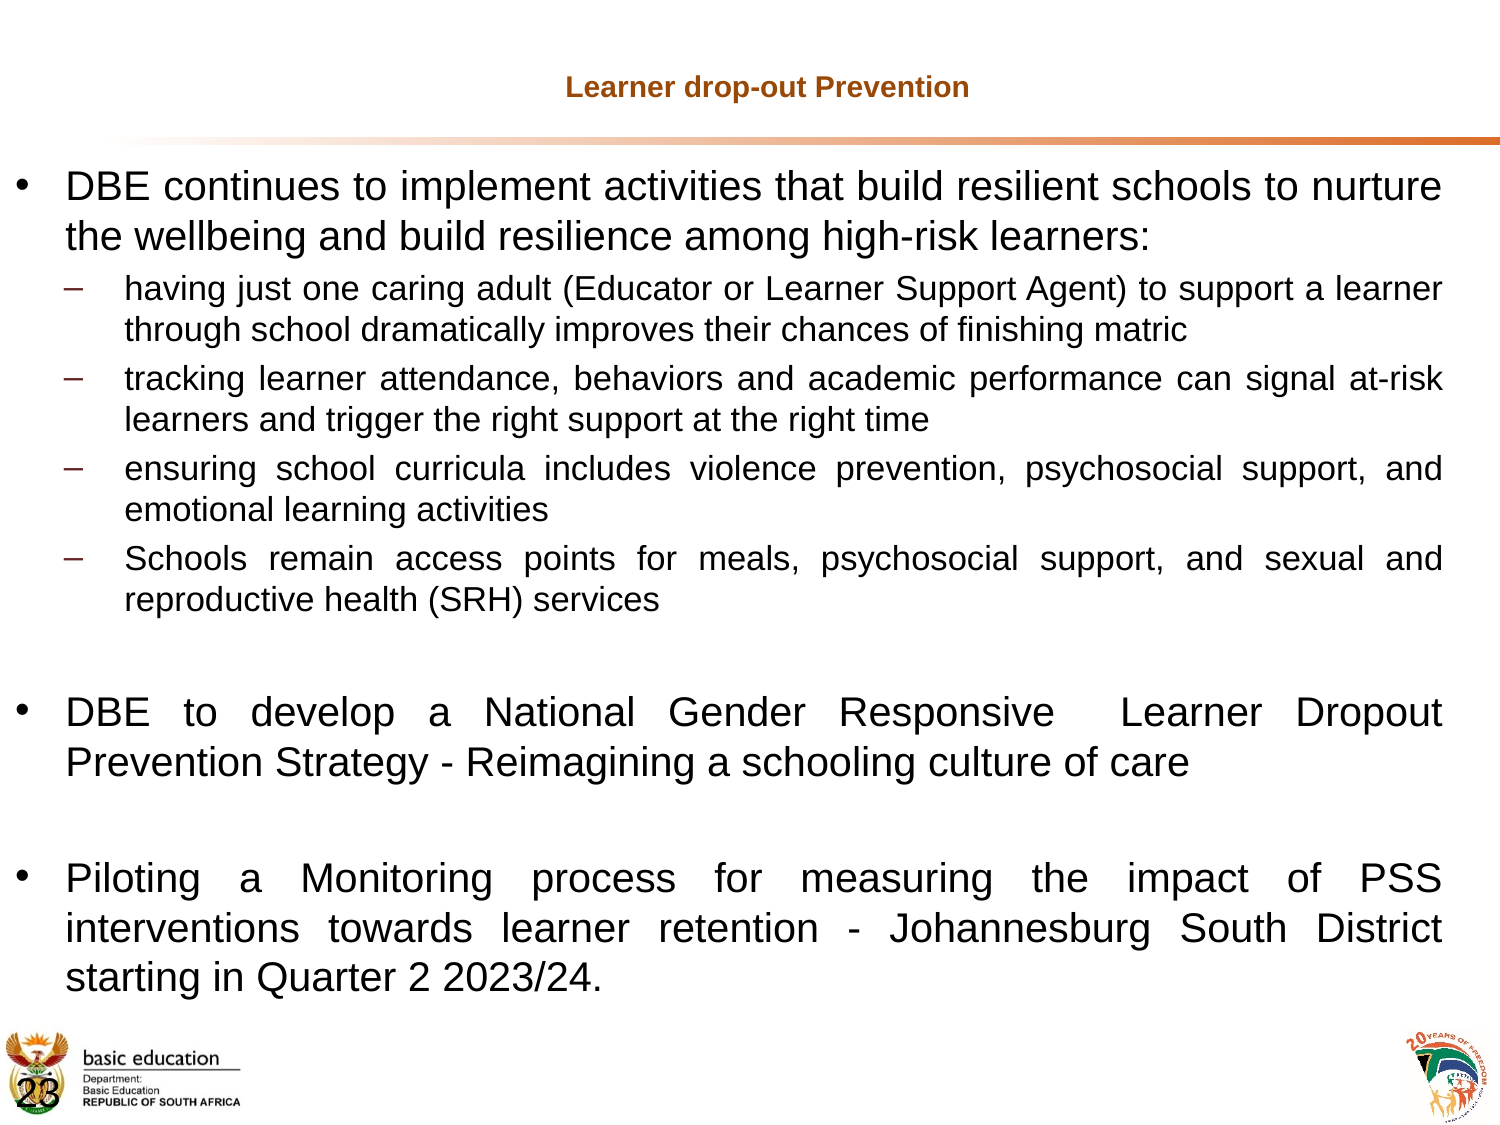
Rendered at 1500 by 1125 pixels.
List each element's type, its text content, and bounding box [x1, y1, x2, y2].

list DBE continues to implement activities that build resilient schools to nurture the wellbeing and build resilience among high-risk learners: having just one caring adult (Educator or Learner Support Agent) to support a learner through school dramatically improves their chances of finishing matric tracking learner attendance, behaviors and academic performance can signal at-risk learners and trigger the right support at the right time ensuring school curricula includes violence prevention, psychosocial support, and emotional learning activities Schools remain access points for meals, psychosocial support, and sexual and reproductive health (SRH) services DBE to develop a National Gender Responsive Learner Dropout Prevention Strategy - Reimagining a schooling culture of care Piloting a Monitoring process for measuring the impact of PSS interventions towards learner retention - Johannesburg South District starting in Quarter 2 2023/24. 23 [0, 151, 1459, 1125]
title Learner drop-out Prevention [53, 19, 1483, 152]
picture [1459, 1028, 1491, 1125]
